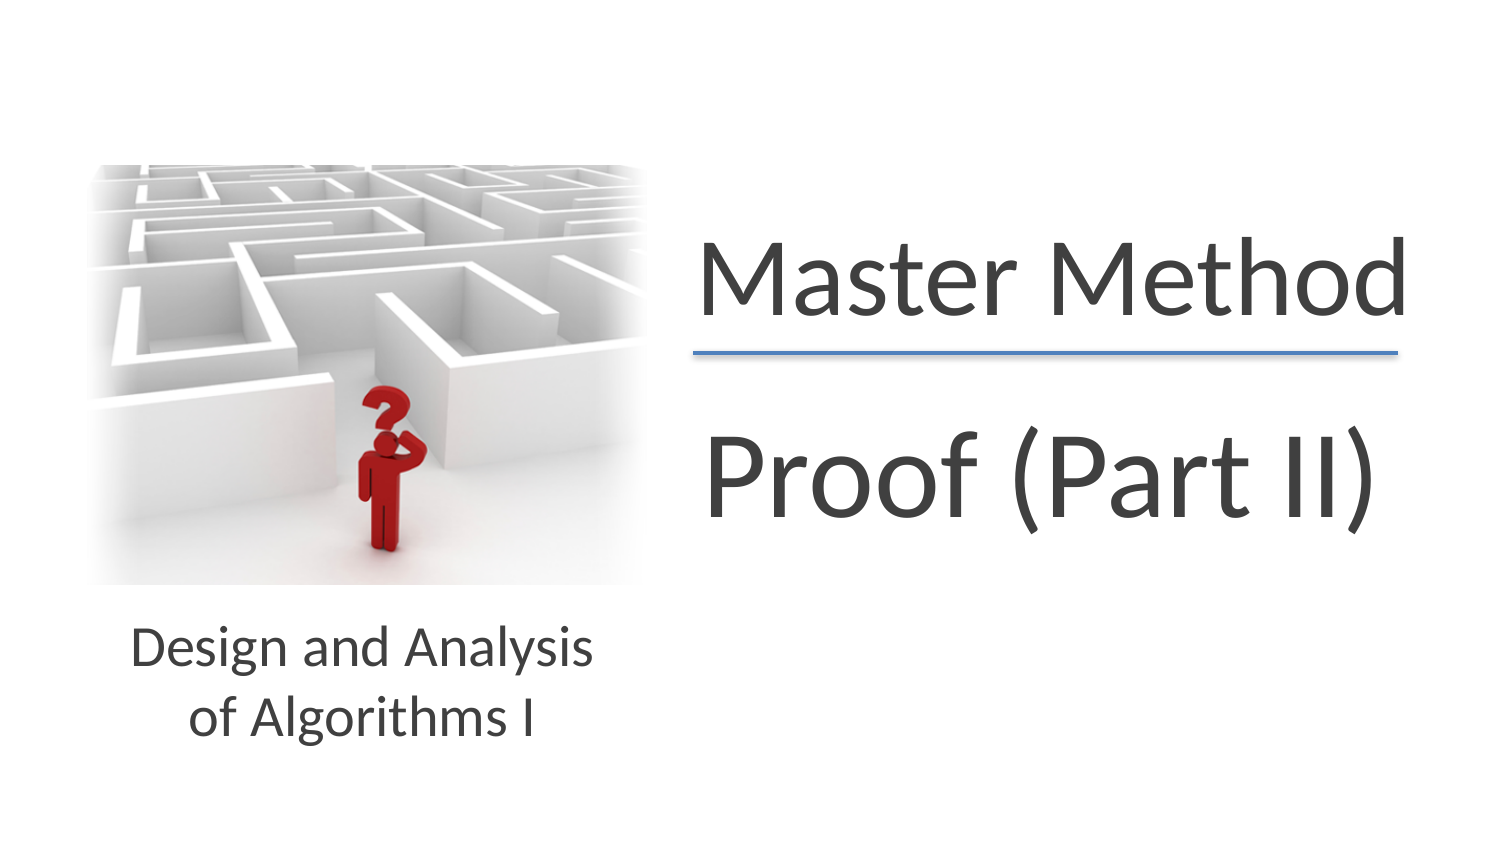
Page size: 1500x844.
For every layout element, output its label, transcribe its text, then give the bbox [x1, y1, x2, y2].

picture [87, 165, 648, 585]
title Proof (Part II) [687, 334, 1425, 602]
text_box Master Method [680, 152, 1493, 388]
text_box Design and Analysis of Algorithms I [87, 609, 638, 747]
